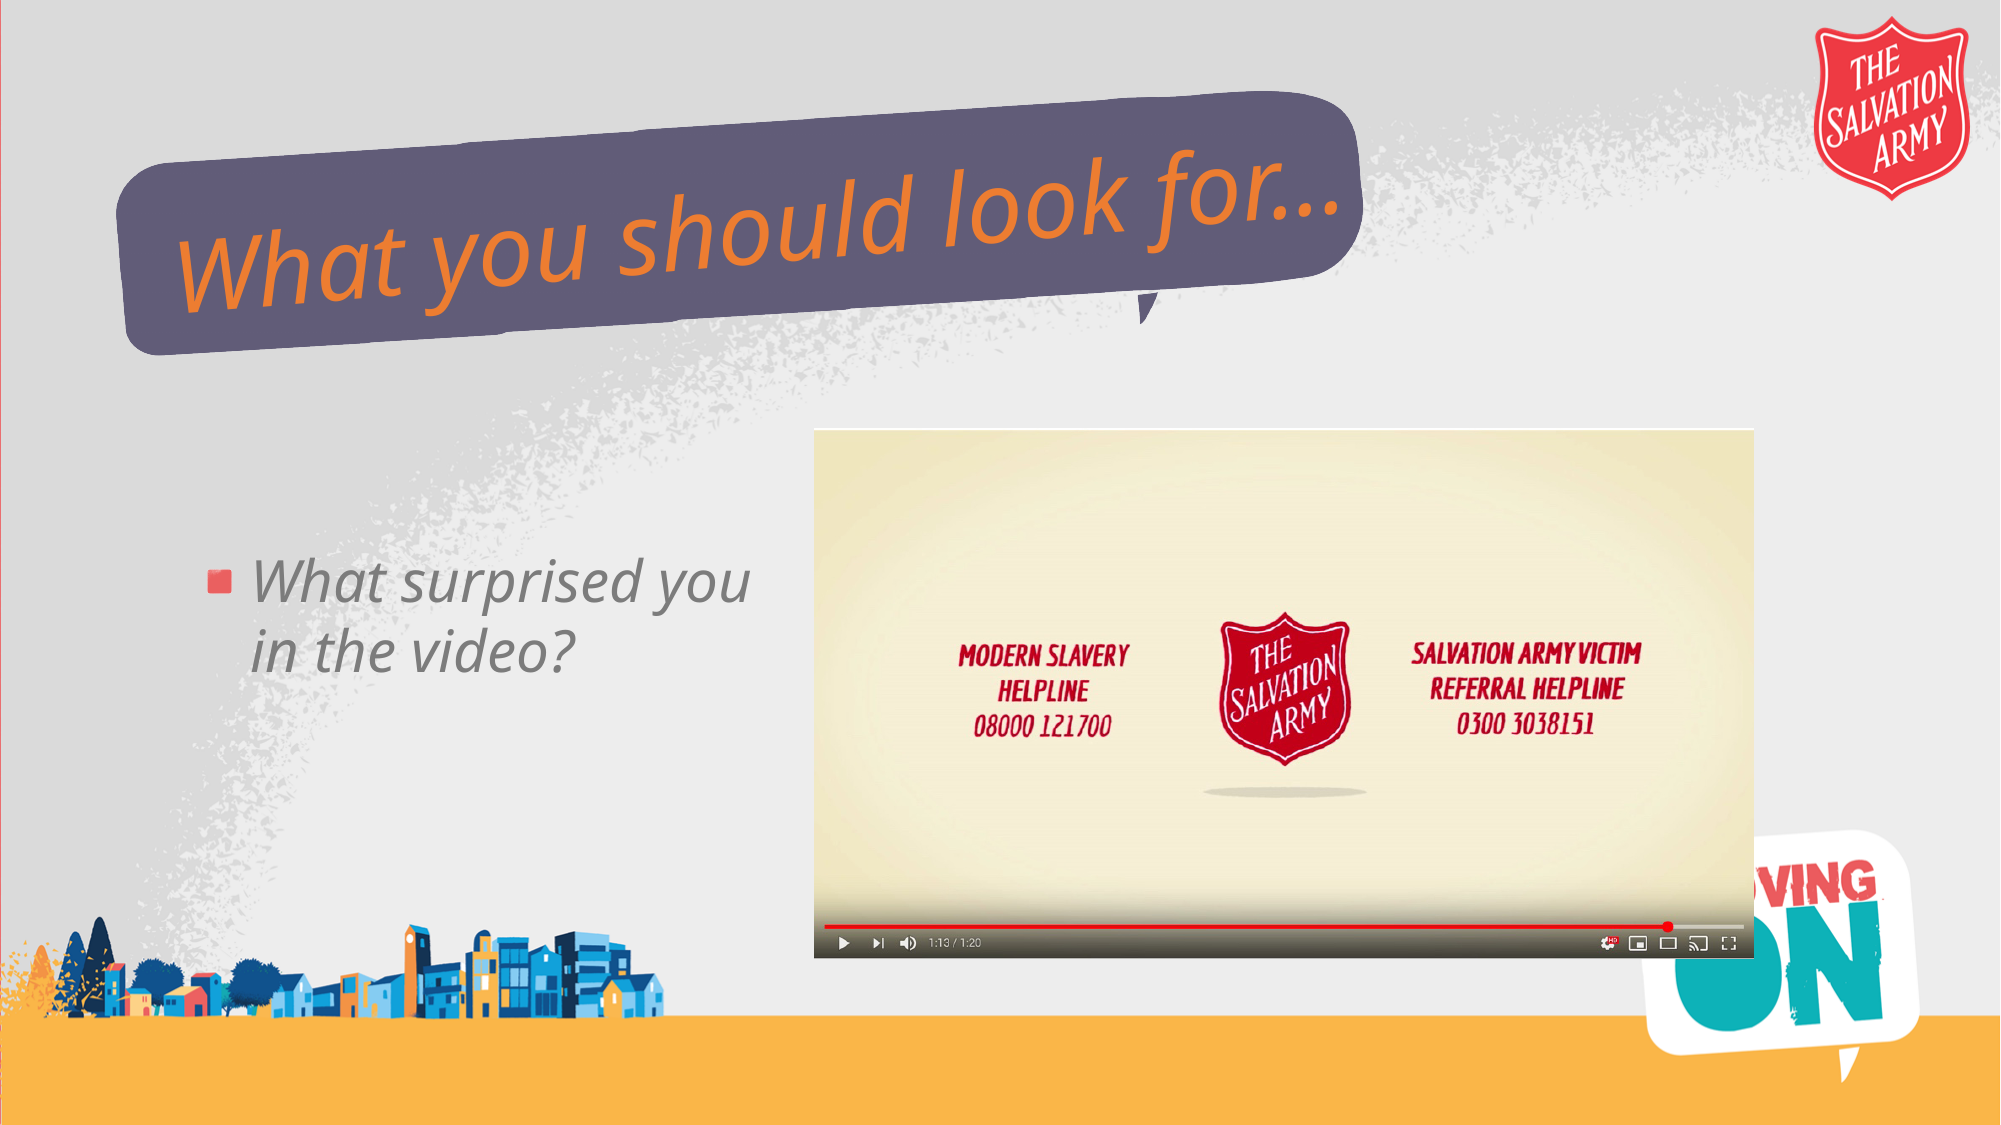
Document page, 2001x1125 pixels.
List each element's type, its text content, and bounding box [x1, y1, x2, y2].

text_box What you should look for... [1386, 126, 1396, 237]
picture [0, 0, 2001, 1125]
